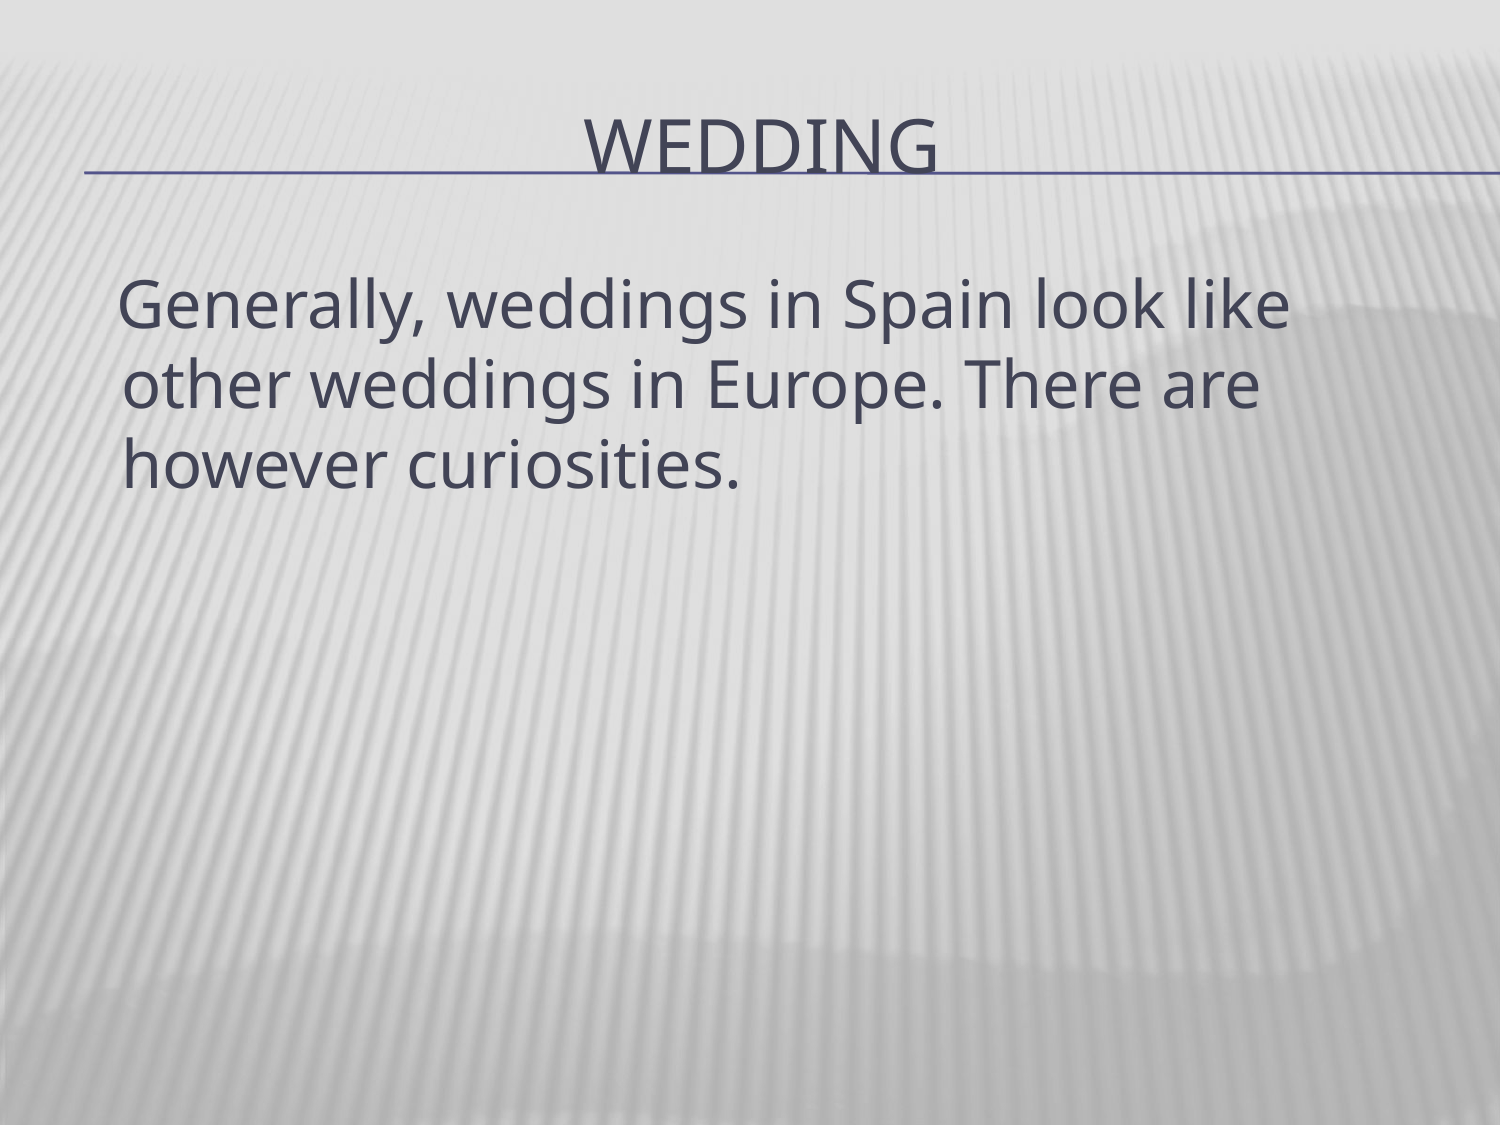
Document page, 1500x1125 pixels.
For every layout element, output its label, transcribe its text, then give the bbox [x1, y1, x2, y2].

title WEDDING [50, 75, 1475, 213]
list Generally, weddings in Spain look like other weddings in Europe. There are however curiosities. [50, 254, 1475, 998]
